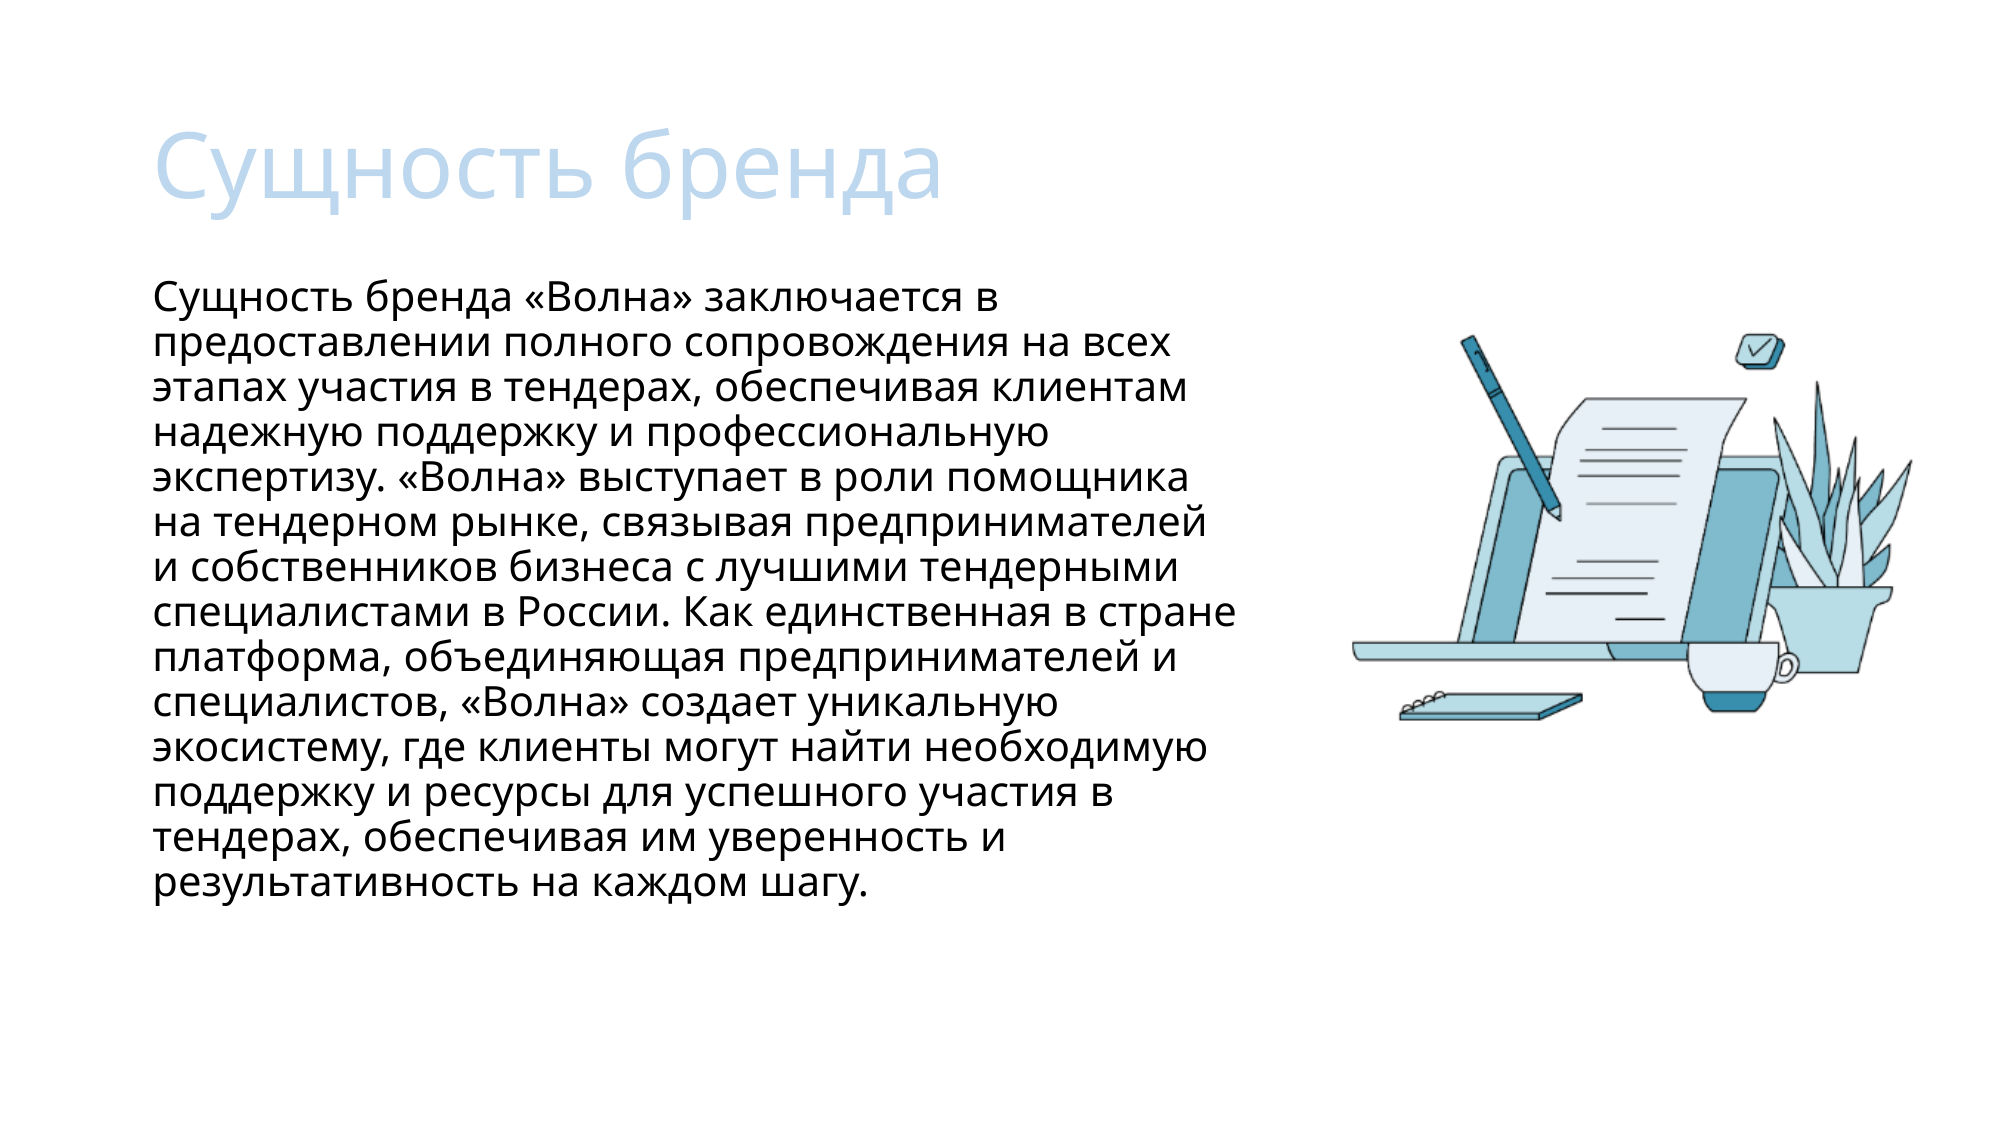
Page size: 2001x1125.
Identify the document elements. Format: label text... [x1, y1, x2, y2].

title Сущность бренда [137, 59, 1863, 267]
list Сущность бренда «Волна» заключается в предоставлении полного сопровождения на всех этапах участия в тендерах, обеспечивая клиентам надежную поддержку и профессиональную экспертизу. «Волна» выступает в роли помощника на тендерном рынке, связывая предпринимателей и собственников бизнеса с лучшими тендерными специалистами в России. Как единственная в стране платформа, объединяющая предпринимателей и специалистов, «Волна» создает уникальную экосистему, где клиенты могут найти необходимую поддержку и ресурсы для успешного участия в тендерах, обеспечивая им уверенность и результативность на каждом шагу. [137, 267, 1253, 982]
picture [1252, 163, 1976, 858]
